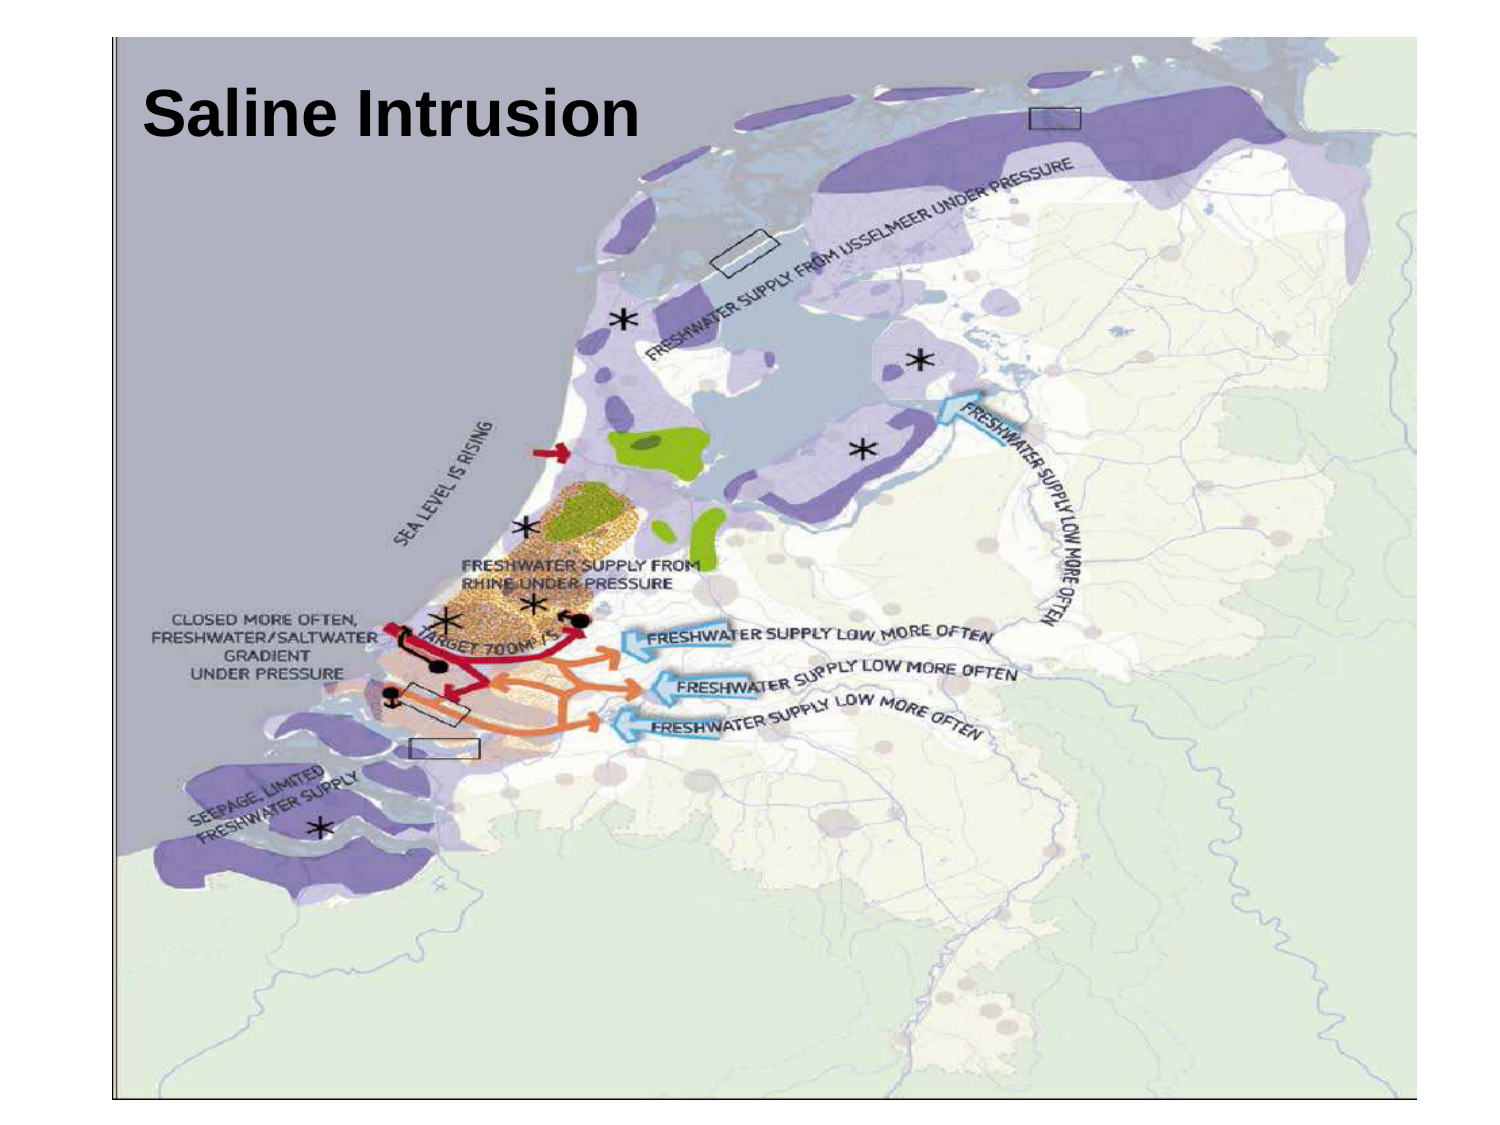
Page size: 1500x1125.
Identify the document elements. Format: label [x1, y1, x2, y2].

picture [112, 37, 1417, 1101]
